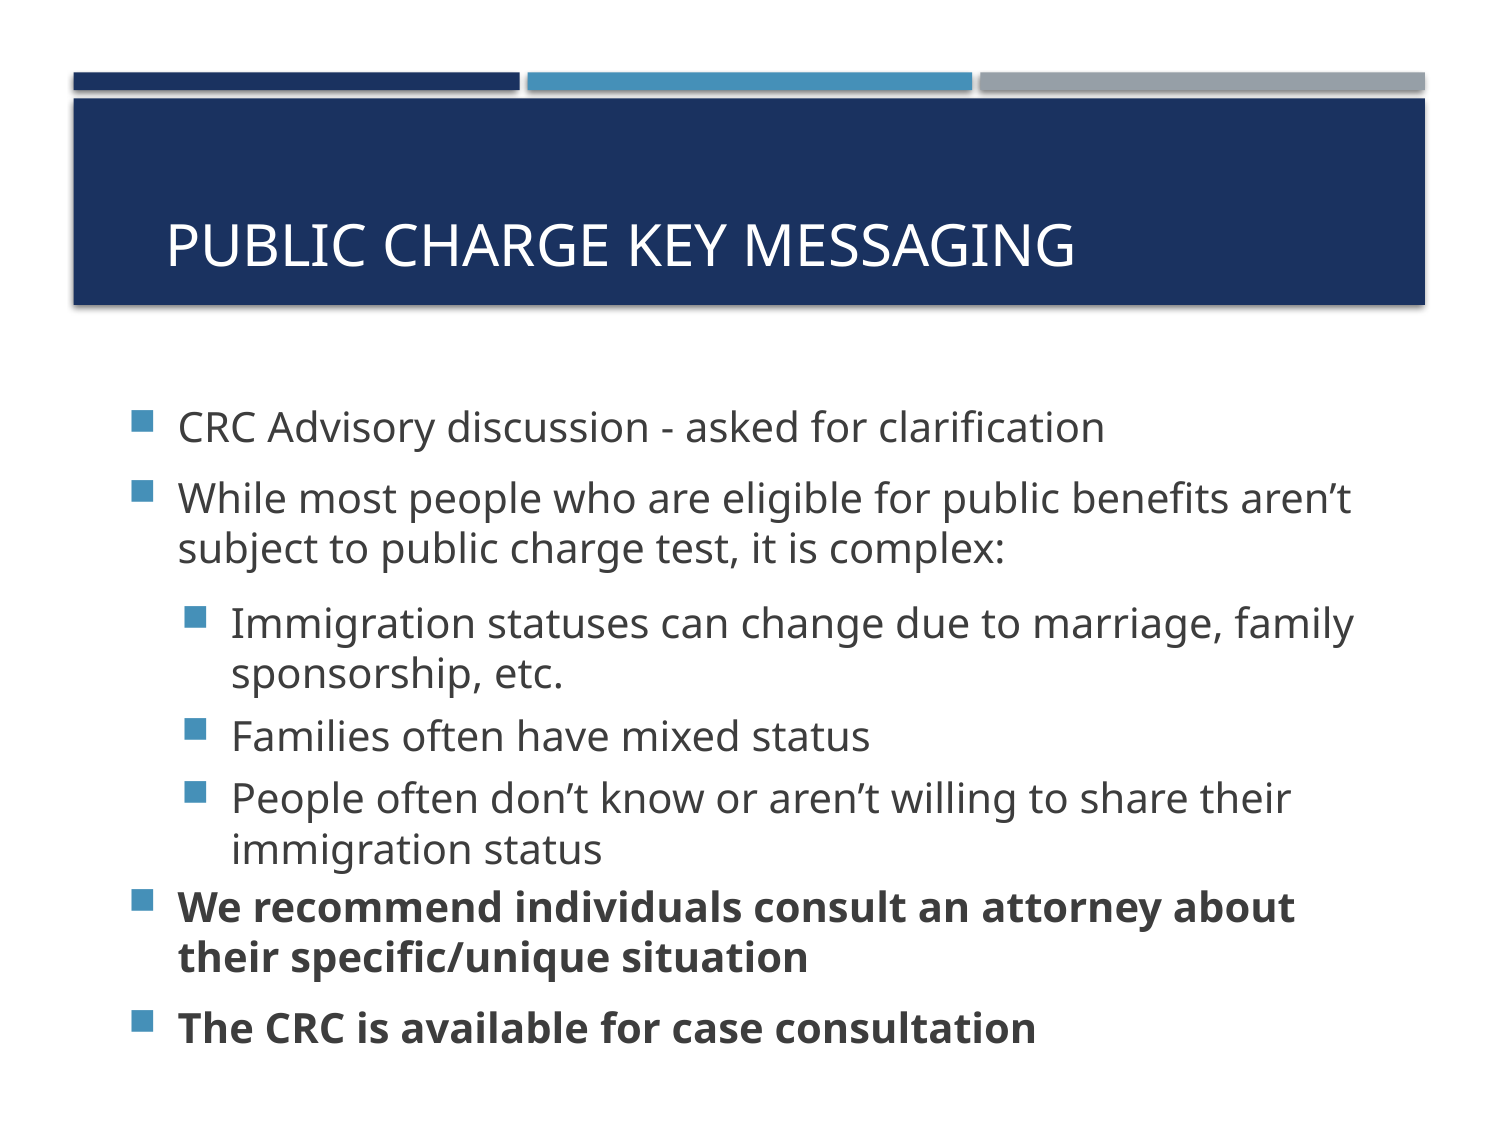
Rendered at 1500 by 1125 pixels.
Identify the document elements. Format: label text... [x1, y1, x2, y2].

title Public Charge Key Messaging [150, 112, 1245, 286]
list CRC Advisory discussion - asked for clarification While most people who are eligible for public benefits aren’t subject to public charge test, it is complex: Immigration statuses can change due to marriage, family sponsorship, etc. Families often have mixed status People often don’t know or aren’t willing to share their immigration status We recommend individuals consult an attorney about their specific/unique situation The CRC is available for case consultation [112, 327, 1413, 1125]
